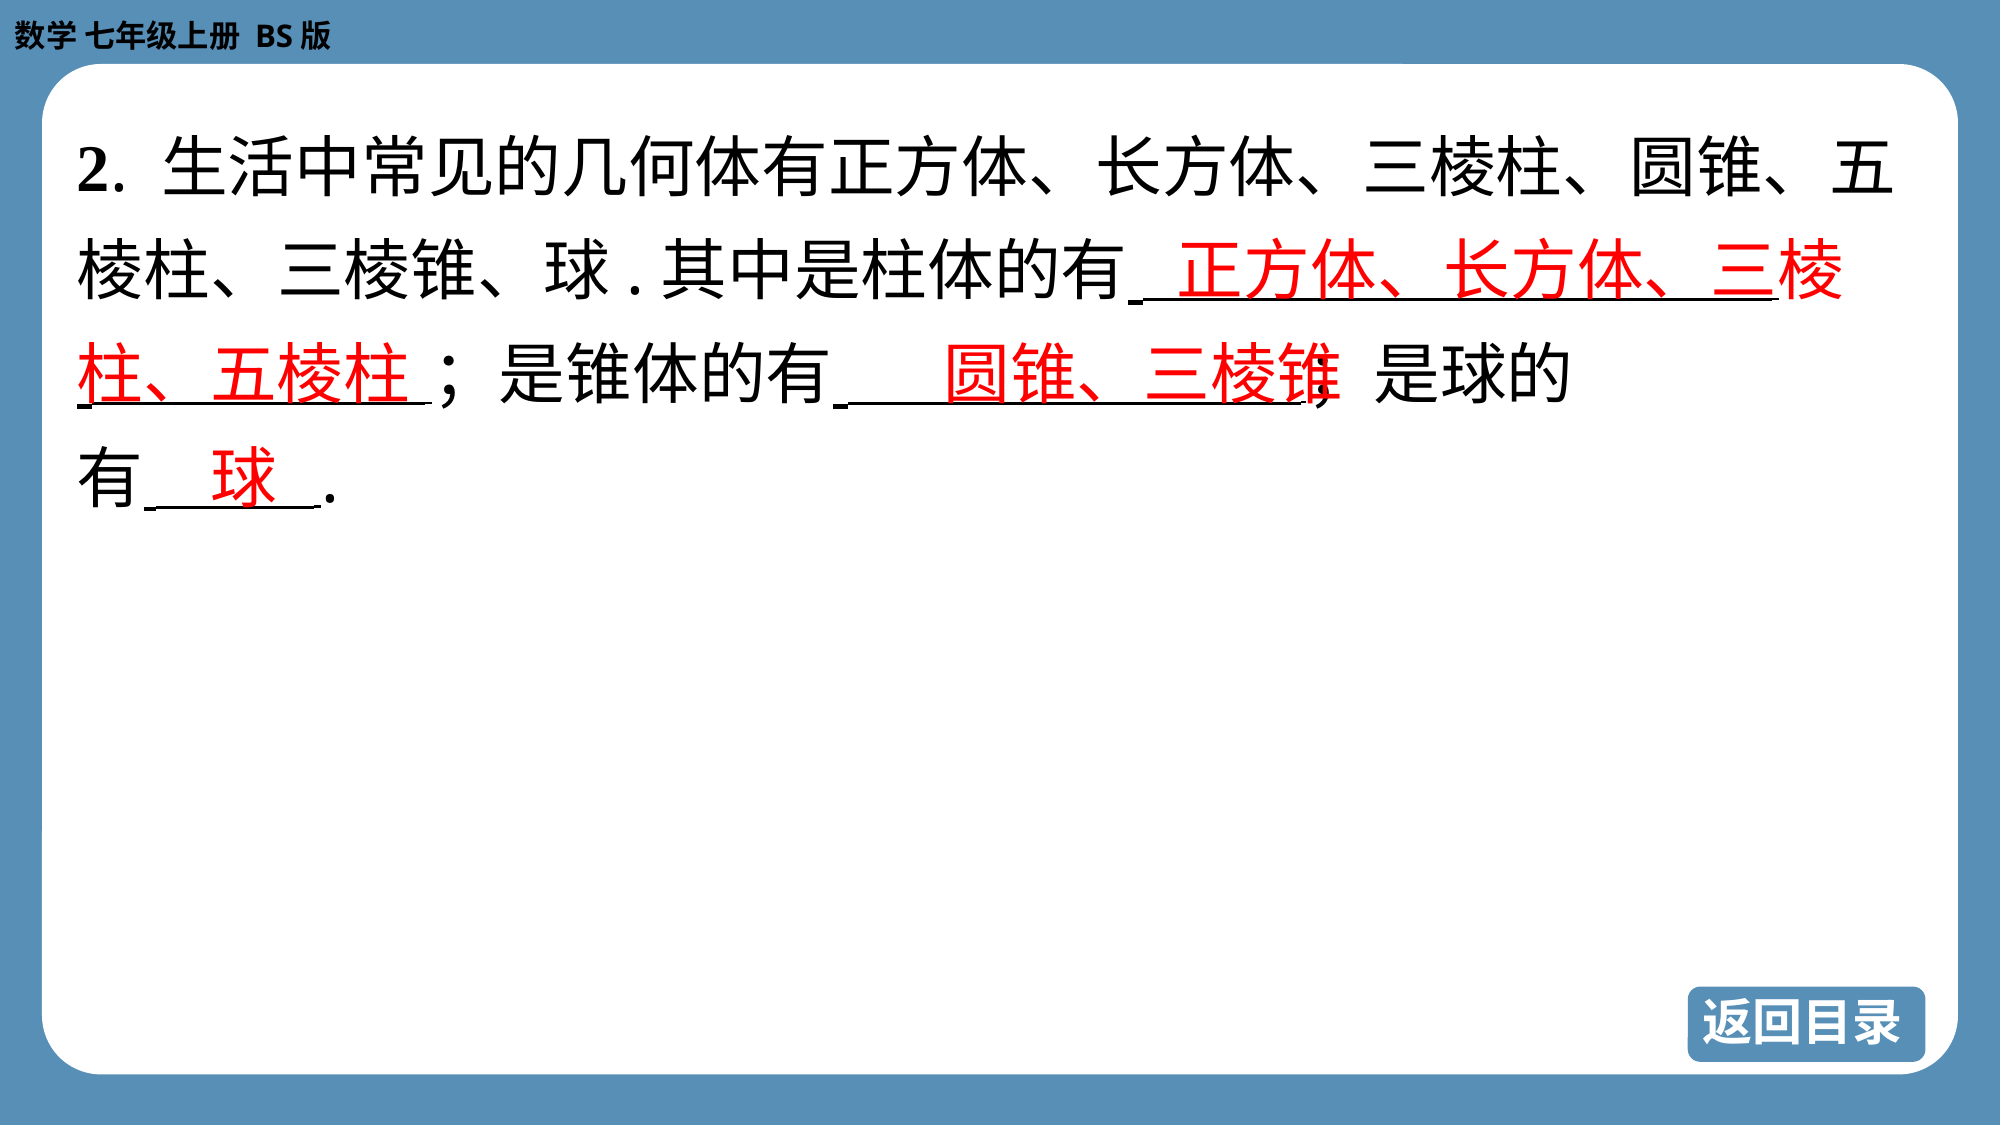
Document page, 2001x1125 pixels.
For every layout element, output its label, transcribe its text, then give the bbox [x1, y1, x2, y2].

text_box 柱、五棱柱 [61, 300, 492, 421]
text_box 圆锥、三棱锥 [928, 300, 1425, 421]
text_box 正方体、长方体、三棱 [1162, 196, 1875, 317]
text_box 球 [195, 404, 359, 510]
text_box 2. 生活中常见的几何体有正方体、长方体、三棱柱、圆锥、五 棱柱、三棱锥、球.其中是柱体的有 ⁠ ；是锥体的有 ；是球的 有 ⁠. [76, 100, 1986, 506]
picture [0, 0, 748, 110]
